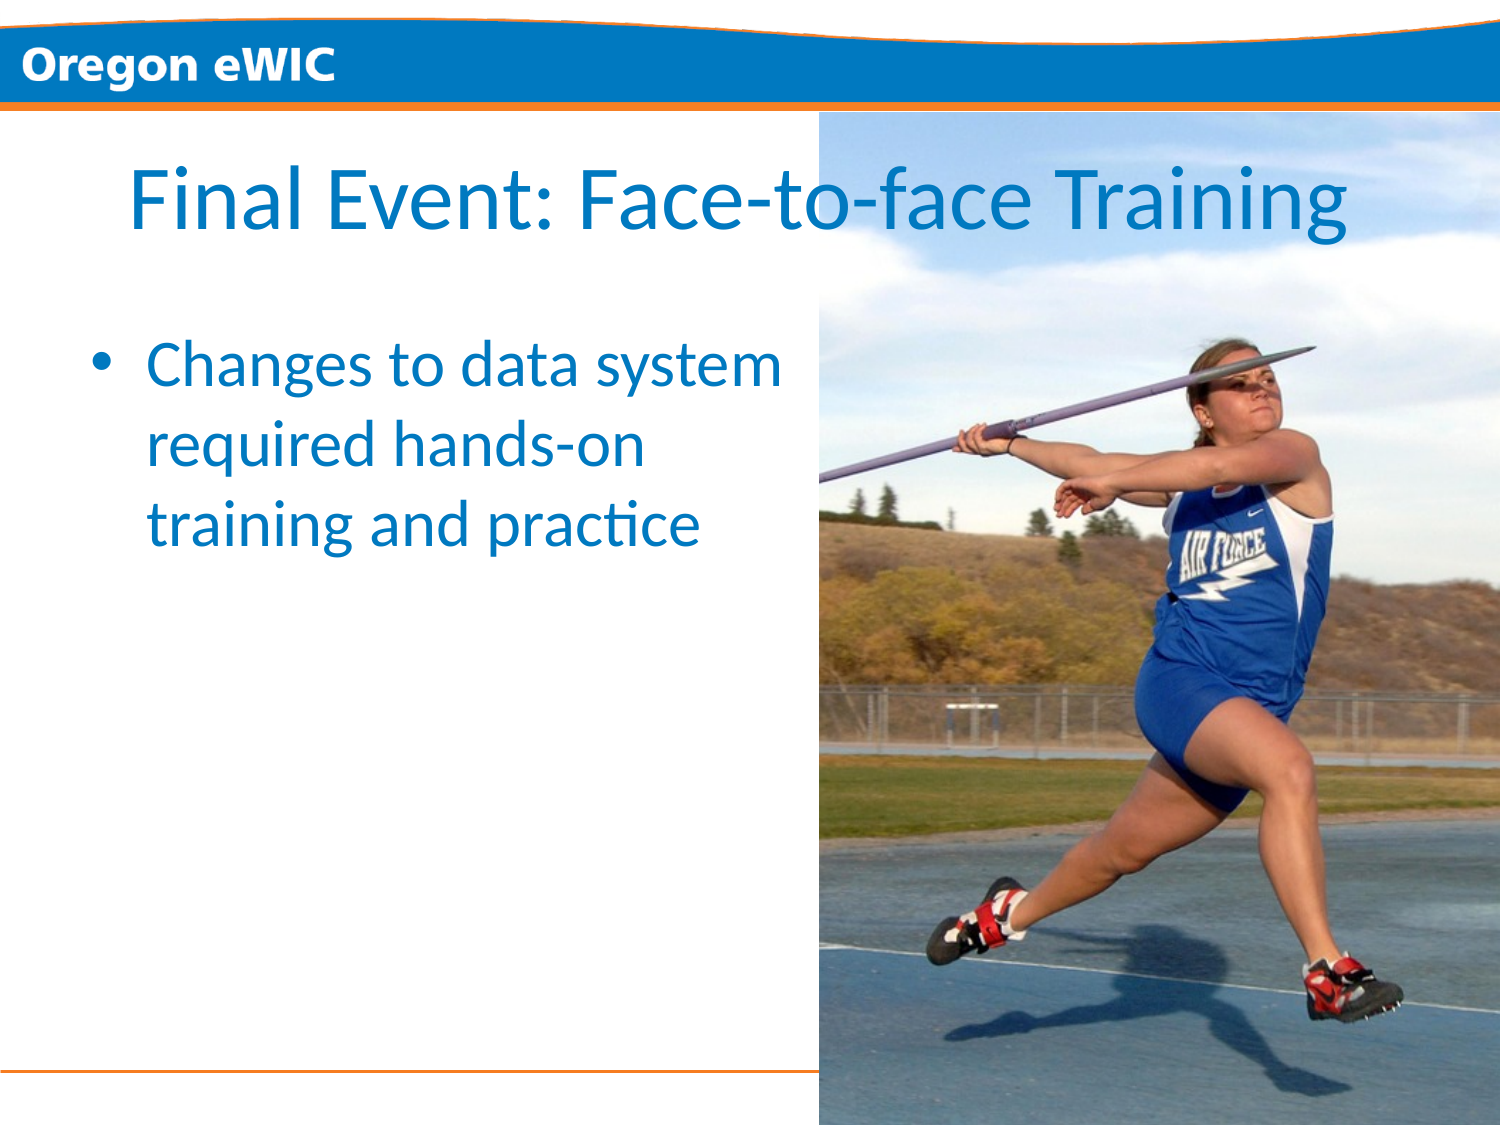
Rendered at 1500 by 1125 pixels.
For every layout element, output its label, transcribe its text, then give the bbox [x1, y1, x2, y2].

title Final Event: Face-to-face Training [75, 104, 1425, 280]
list Changes to data system required hands-on training and practice [75, 312, 814, 1005]
picture [0, 12, 1500, 1125]
